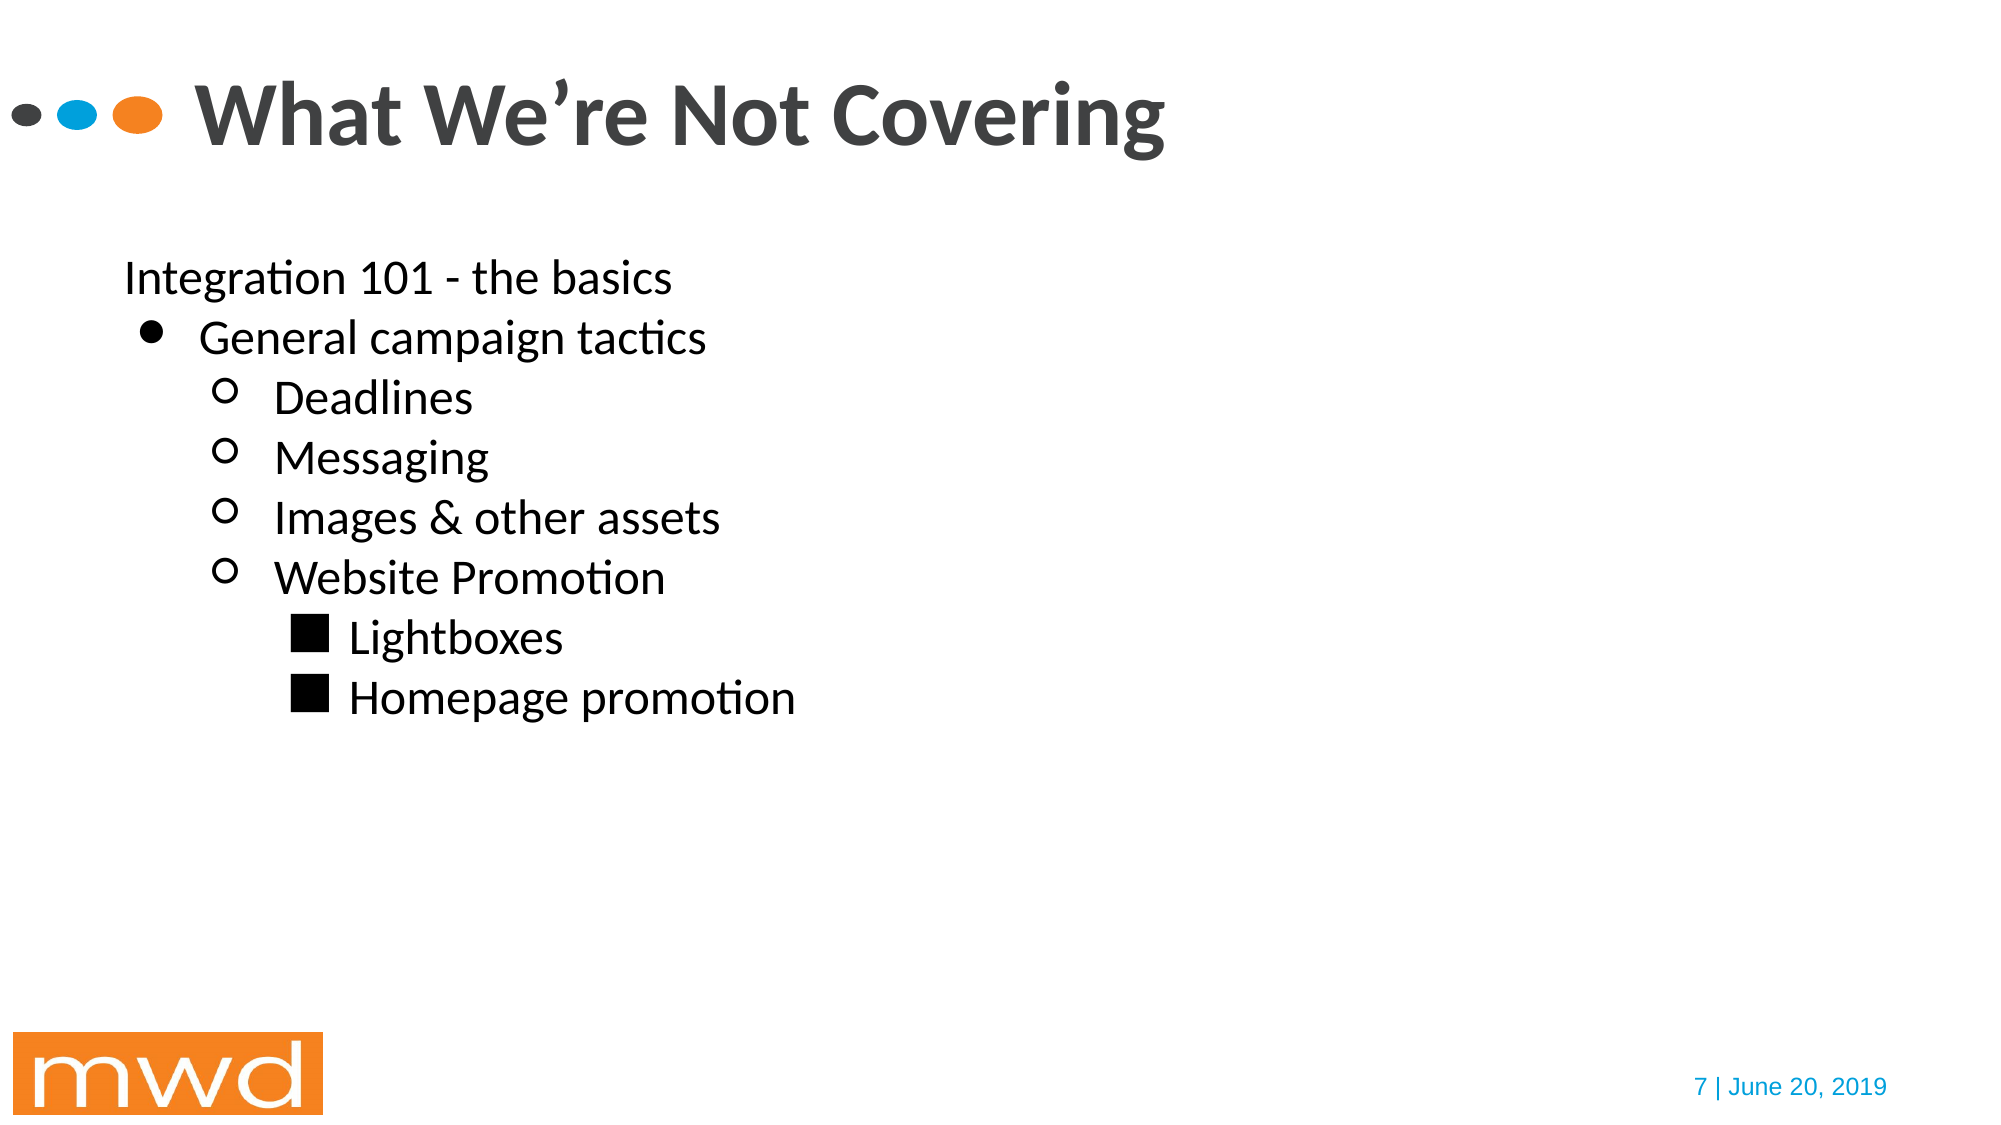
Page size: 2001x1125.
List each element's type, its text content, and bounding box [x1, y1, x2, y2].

title What We’re Not Covering [179, 58, 1485, 216]
picture [13, 1032, 323, 1115]
text_box Integration 101 - the basics General campaign tactics Deadlines Messaging Images & other assets Website Promotion Lightboxes Homepage promotion [108, 229, 1864, 988]
